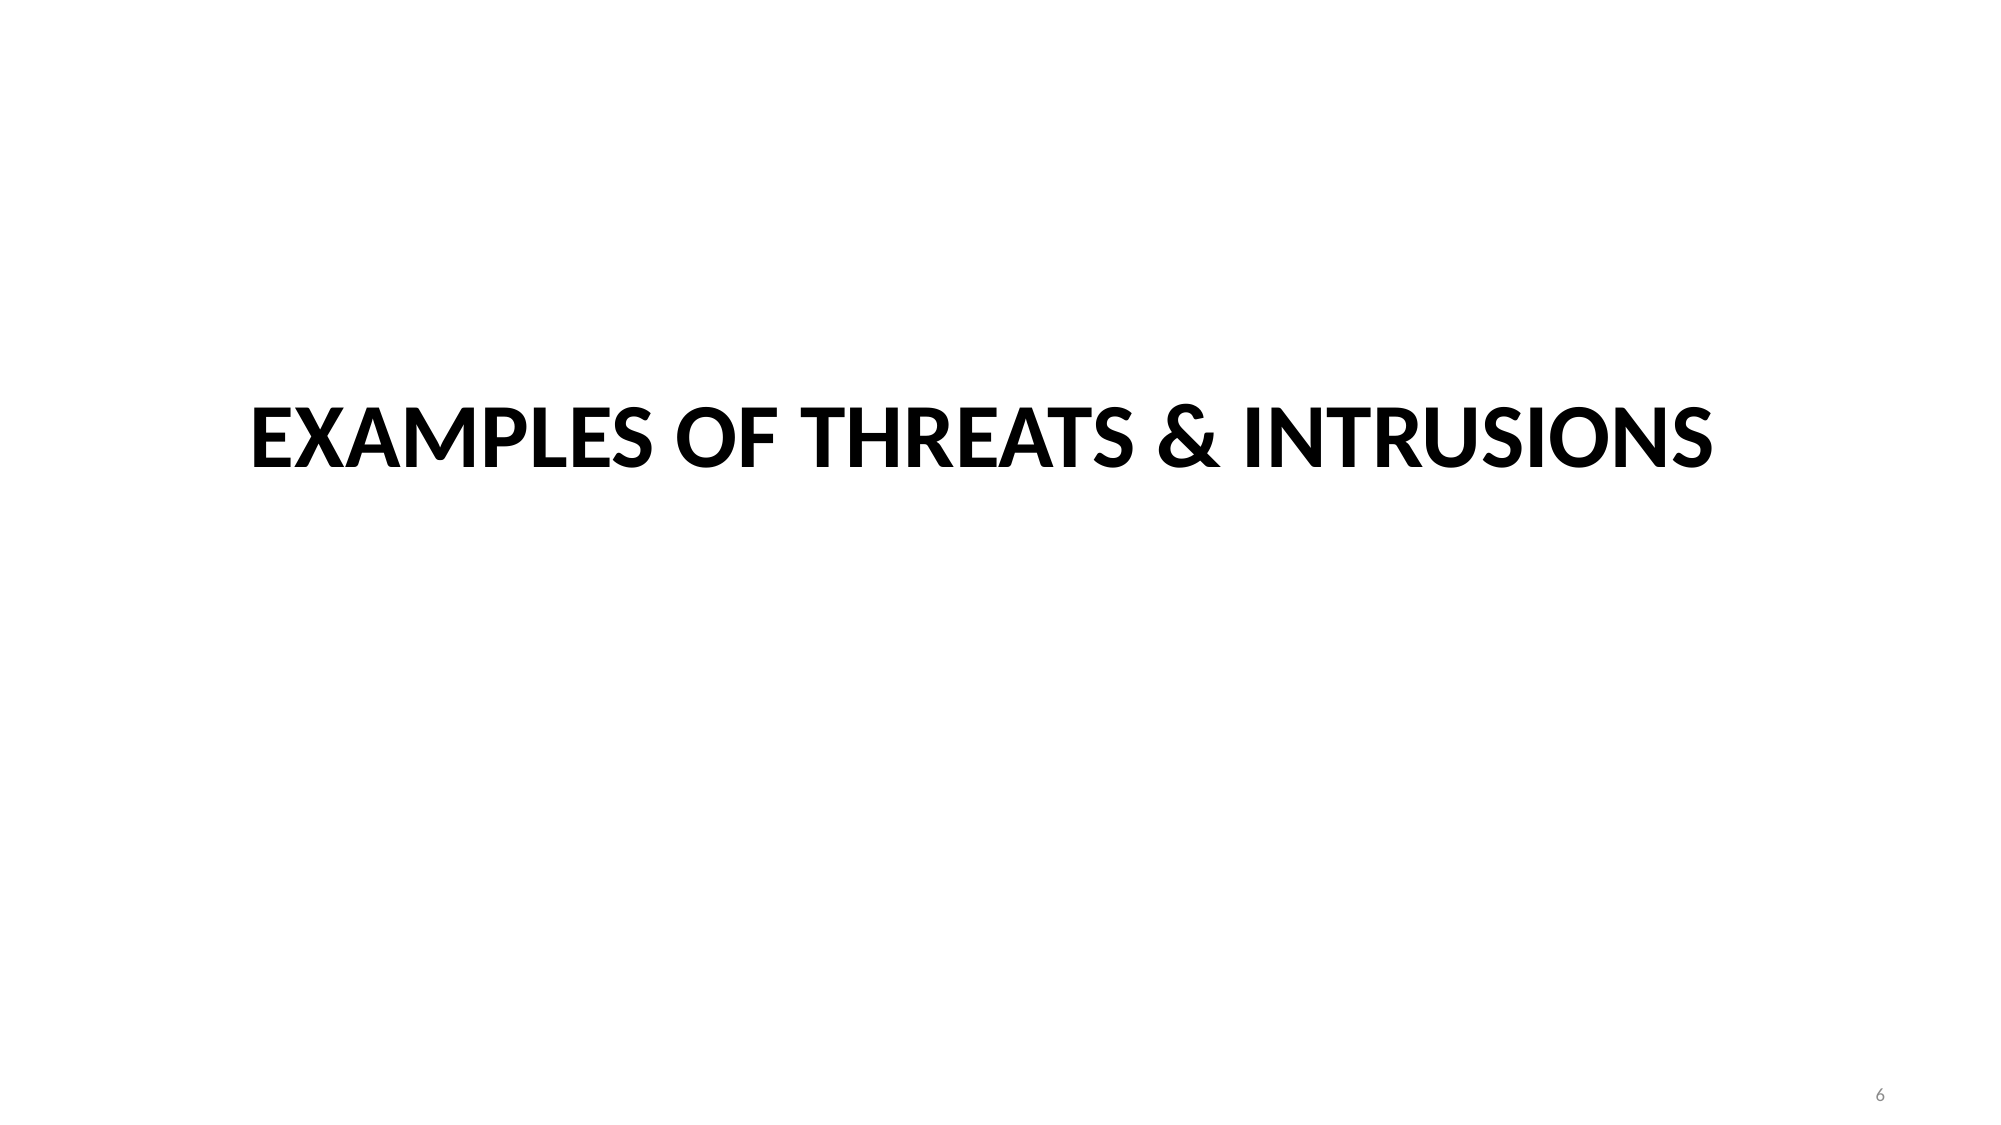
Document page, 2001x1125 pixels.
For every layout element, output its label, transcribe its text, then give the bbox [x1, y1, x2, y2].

text_box EXAMPLES OF THREATS & INTRUSIONS [235, 368, 1732, 493]
slide_number 6 [1433, 1074, 1900, 1113]
